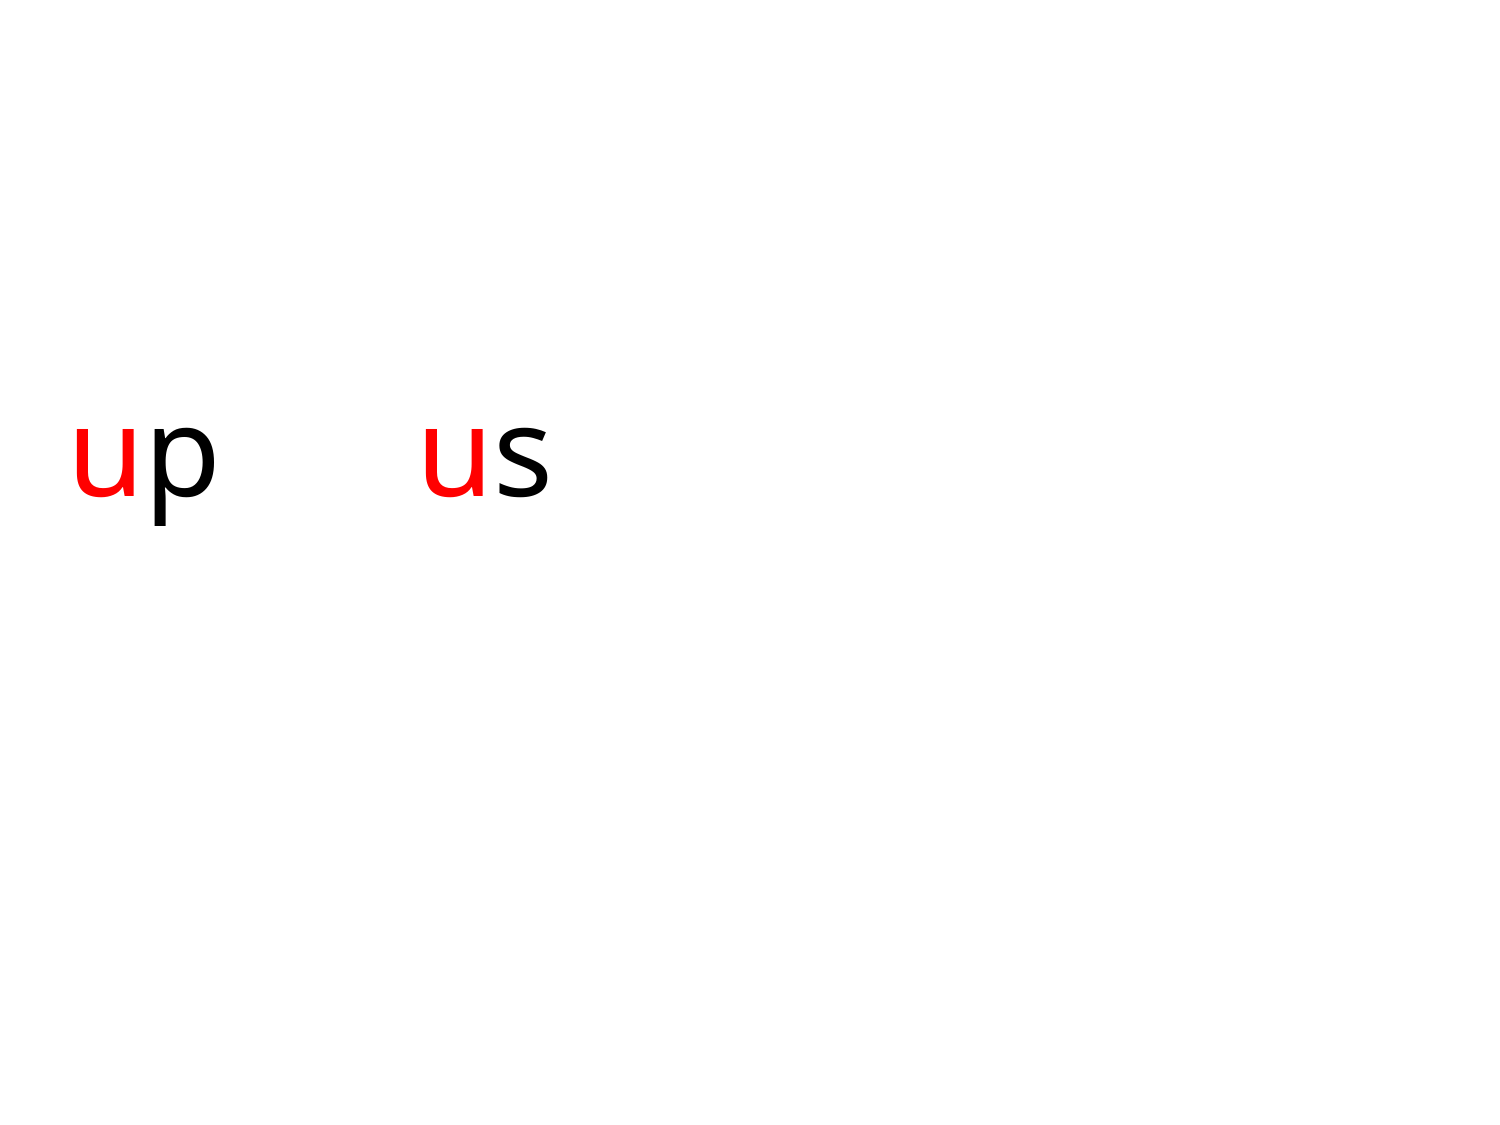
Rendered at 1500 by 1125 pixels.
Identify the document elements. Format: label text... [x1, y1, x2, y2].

text_box up us [20, 14, 1490, 1054]
